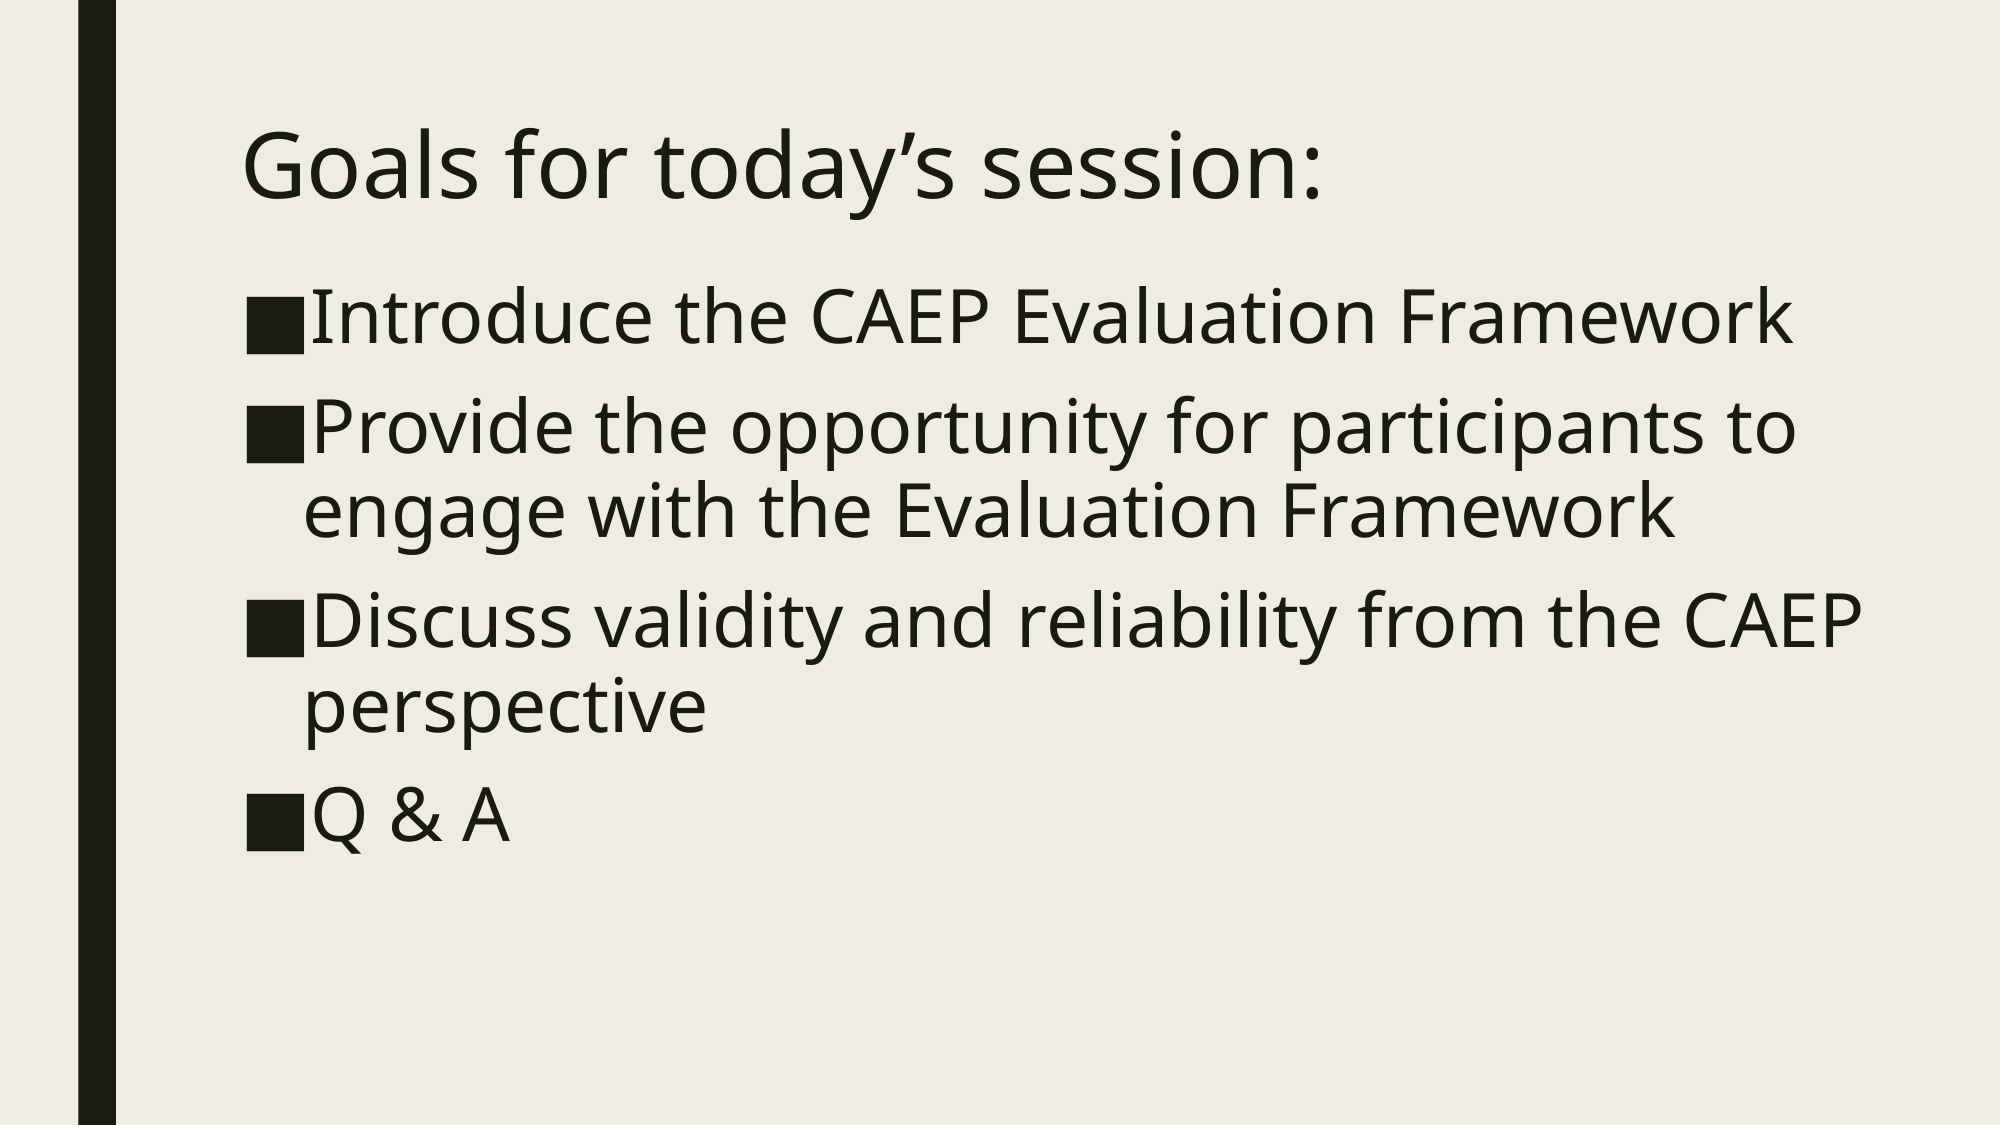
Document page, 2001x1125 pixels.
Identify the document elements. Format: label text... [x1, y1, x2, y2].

list Introduce the CAEP Evaluation Framework Provide the opportunity for participants to engage with the Evaluation Framework Discuss validity and reliability from the CAEP perspective Q & A [225, 268, 1976, 965]
title Goals for today’s session: [225, 112, 1800, 268]
